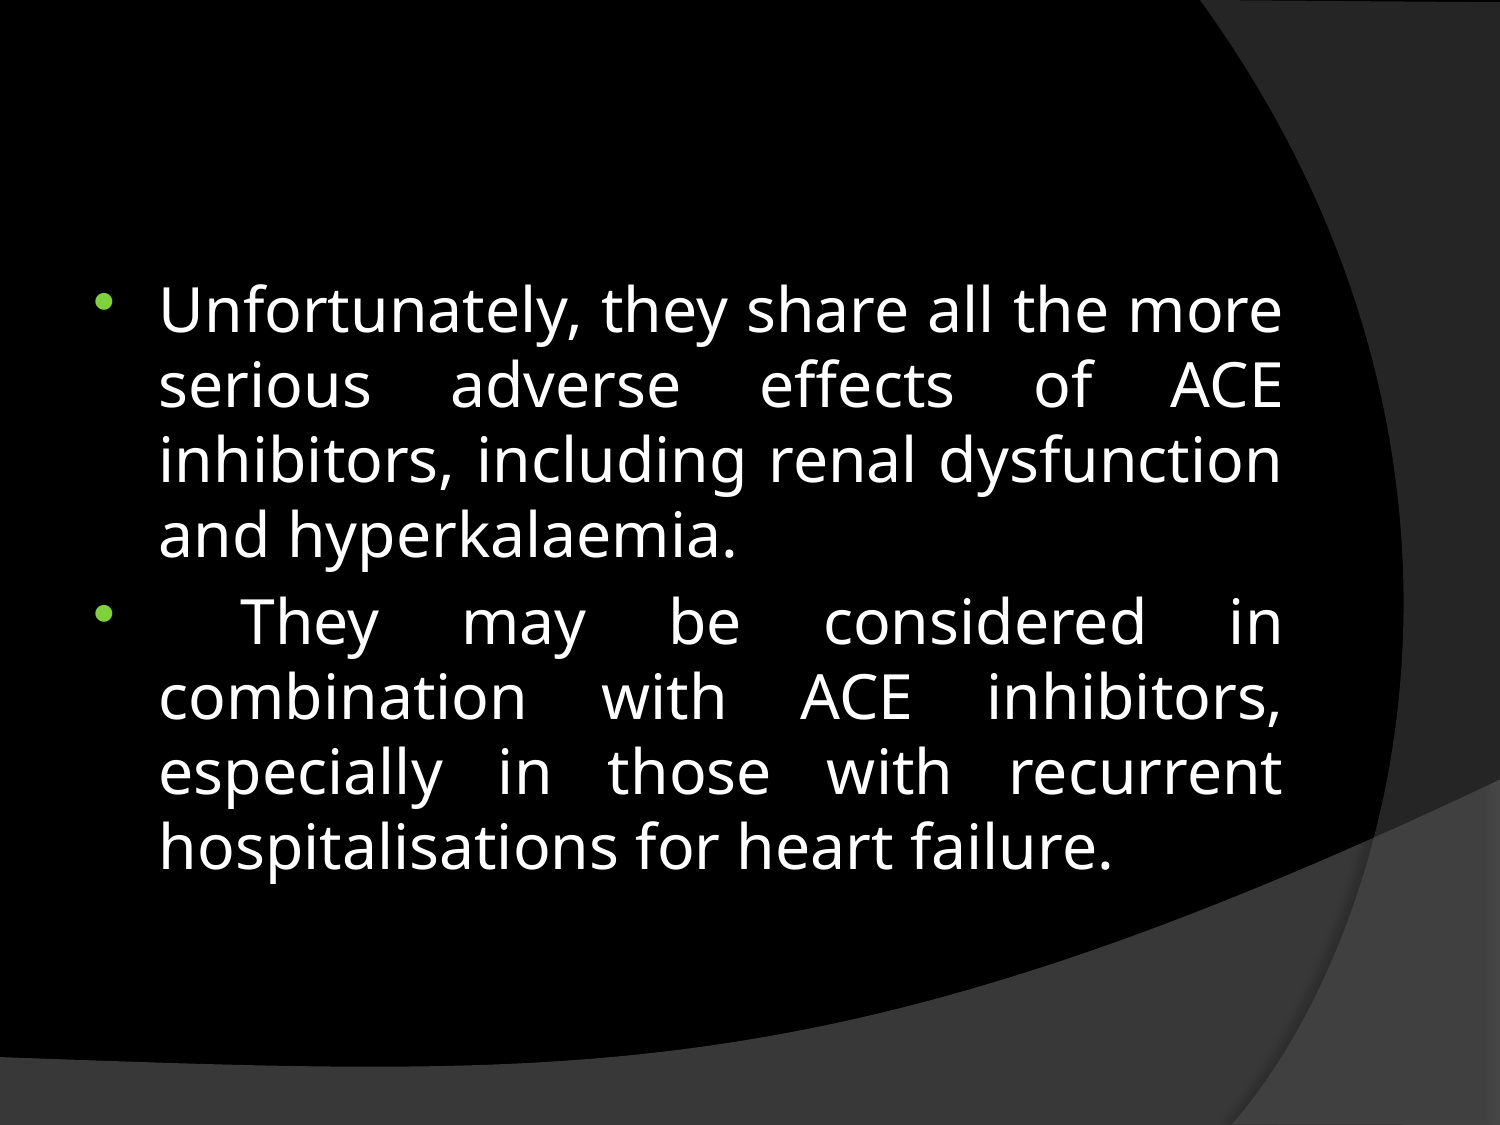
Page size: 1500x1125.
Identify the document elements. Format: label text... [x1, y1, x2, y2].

list Unfortunately, they share all the more serious adverse effects of ACE inhibitors, including renal dysfunction and hyperkalaemia. They may be considered in combination with ACE inhibitors, especially in those with recurrent hospitalisations for heart failure. [75, 262, 1300, 1005]
